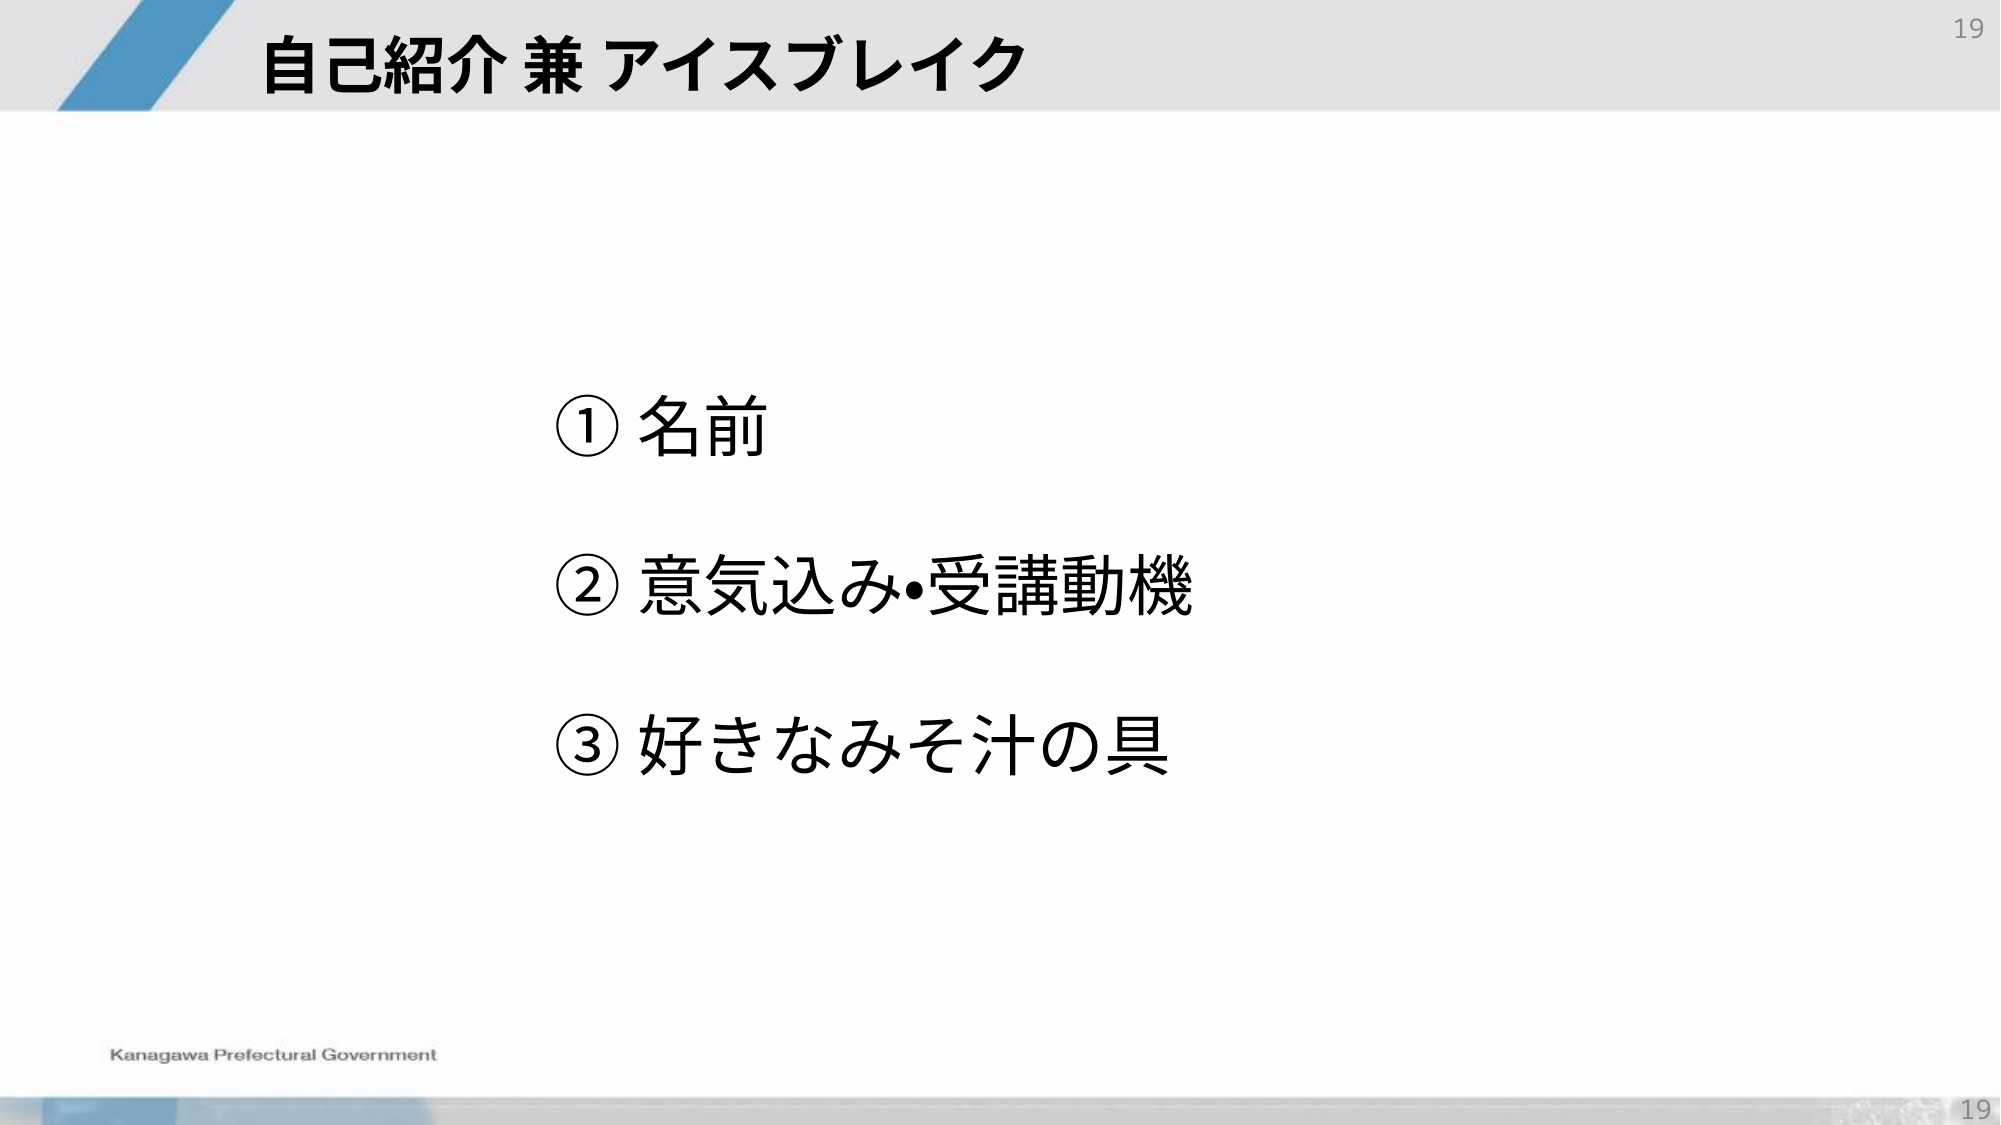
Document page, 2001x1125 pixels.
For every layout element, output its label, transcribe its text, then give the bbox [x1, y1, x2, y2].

text_box ①名前 ②意気込み・受講動機 ③好きなみそ汁の具 [539, 296, 1464, 792]
text_box 18 [1872, 1086, 2000, 1125]
slide_number 18 [1678, 0, 2000, 60]
picture [0, 0, 2000, 1125]
title 自己紹介 兼 アイスブレイク [244, 0, 1678, 110]
